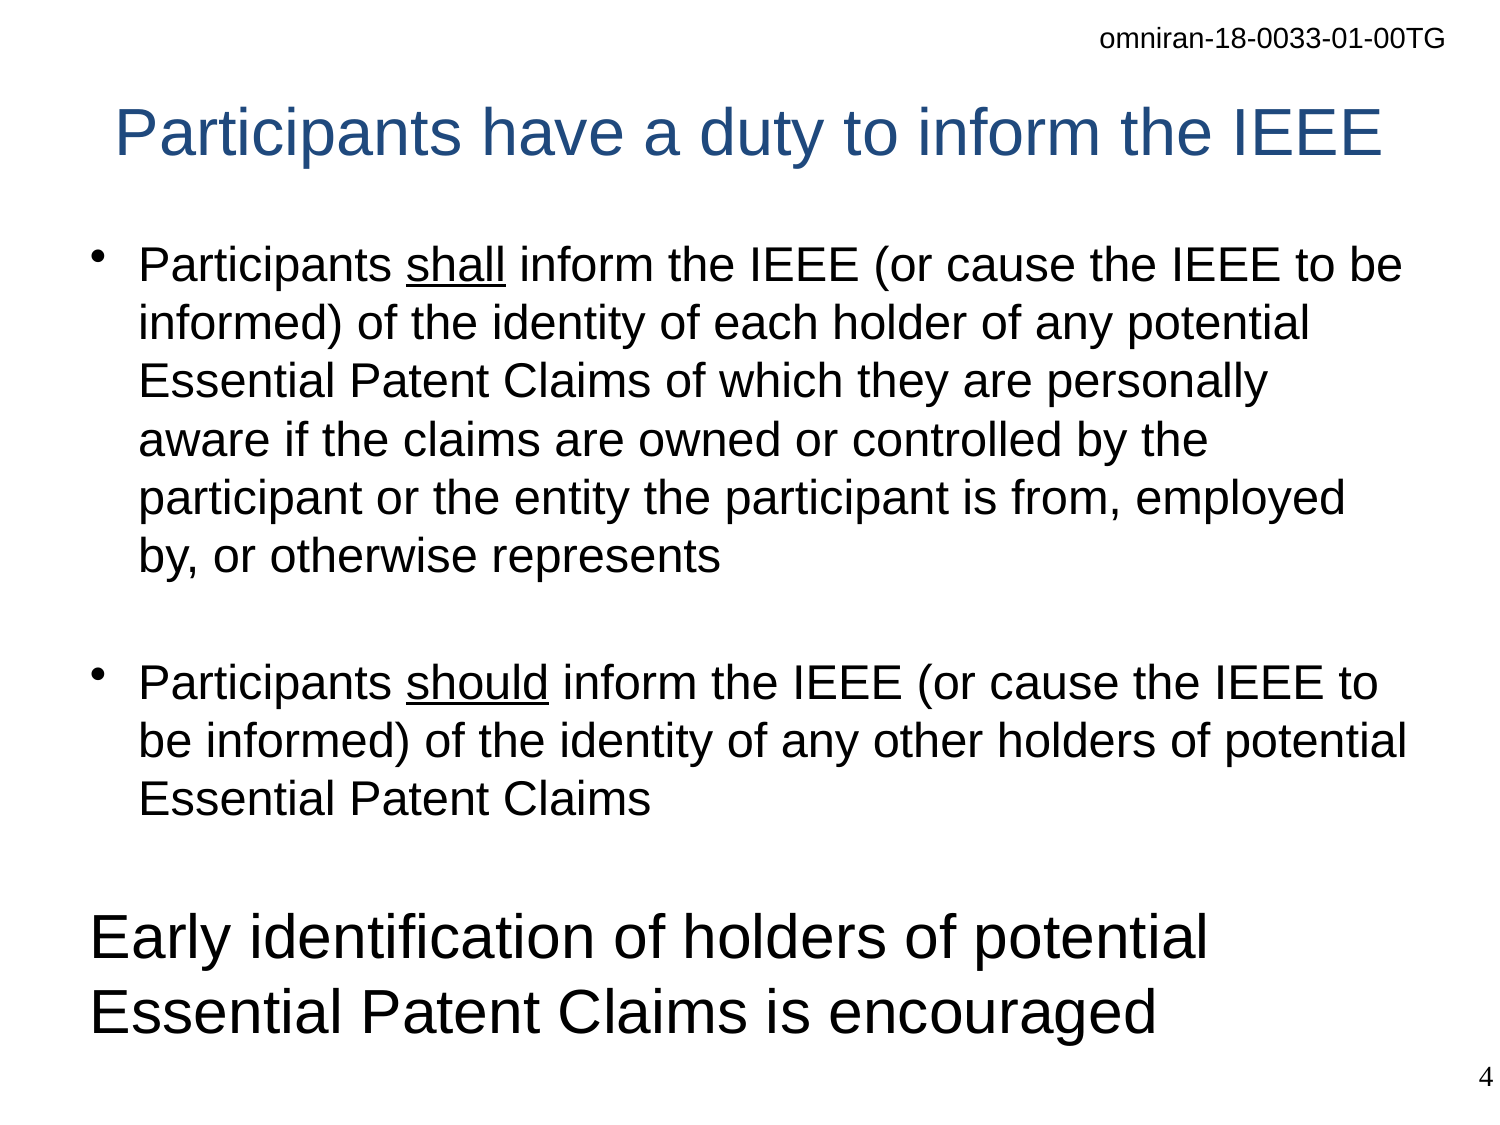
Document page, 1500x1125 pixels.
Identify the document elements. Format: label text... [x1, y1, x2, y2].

list Participants shall inform the IEEE (or cause the IEEE to be informed) of the identity of each holder of any potential Essential Patent Claims of which they are personally aware if the claims are owned or controlled by the participant or the entity the participant is from, employed by, or otherwise represents Participants should inform the IEEE (or cause the IEEE to be informed) of the identity of any other holders of potential Essential Patent Claims Early identification of holders of potential Essential Patent Claims is encouraged [75, 224, 1425, 1063]
title Participants have a duty to inform the IEEE [75, 45, 1425, 213]
